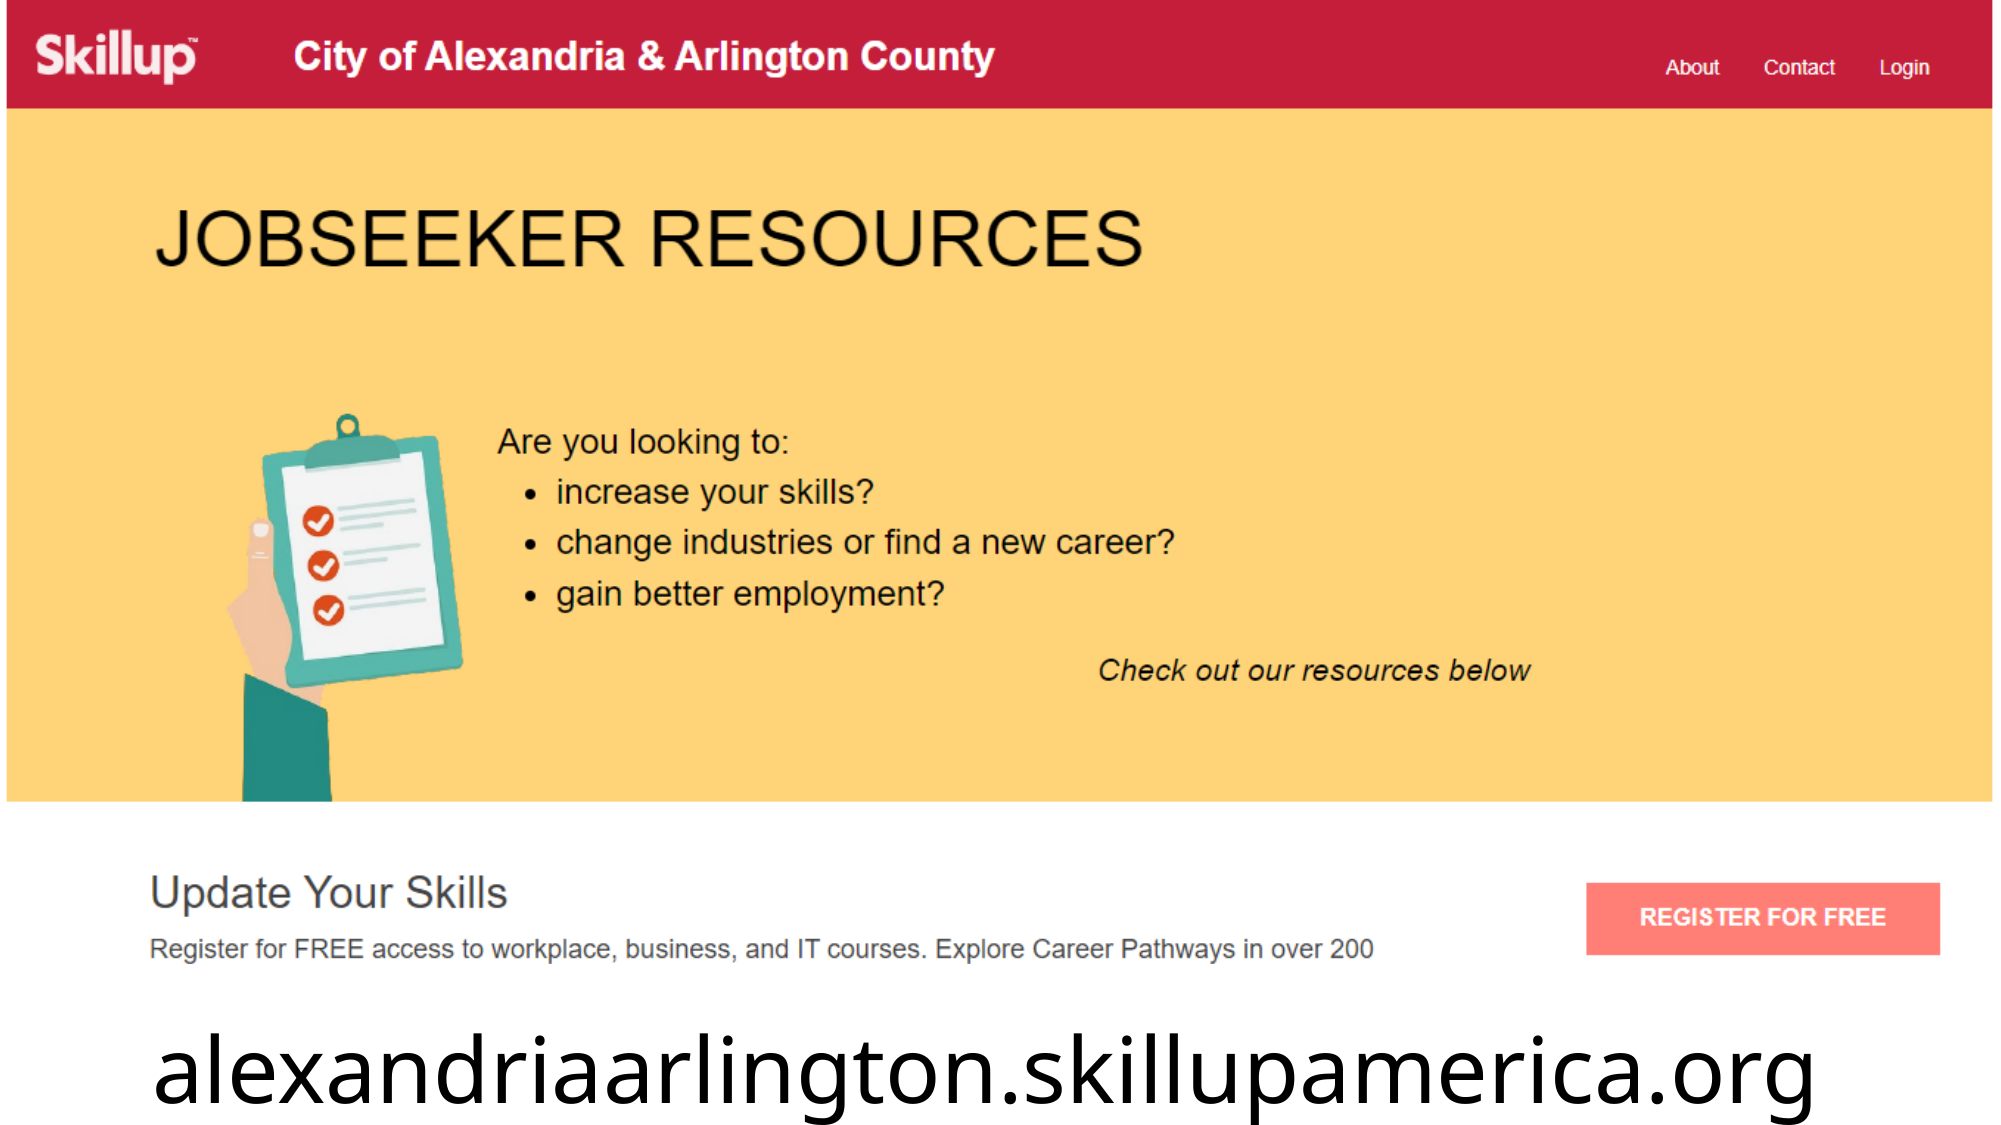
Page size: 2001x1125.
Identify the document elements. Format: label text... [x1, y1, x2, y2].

title alexandriaarlington.skillupamerica.org [137, 1066, 1862, 1125]
picture [6, 0, 1993, 1093]
